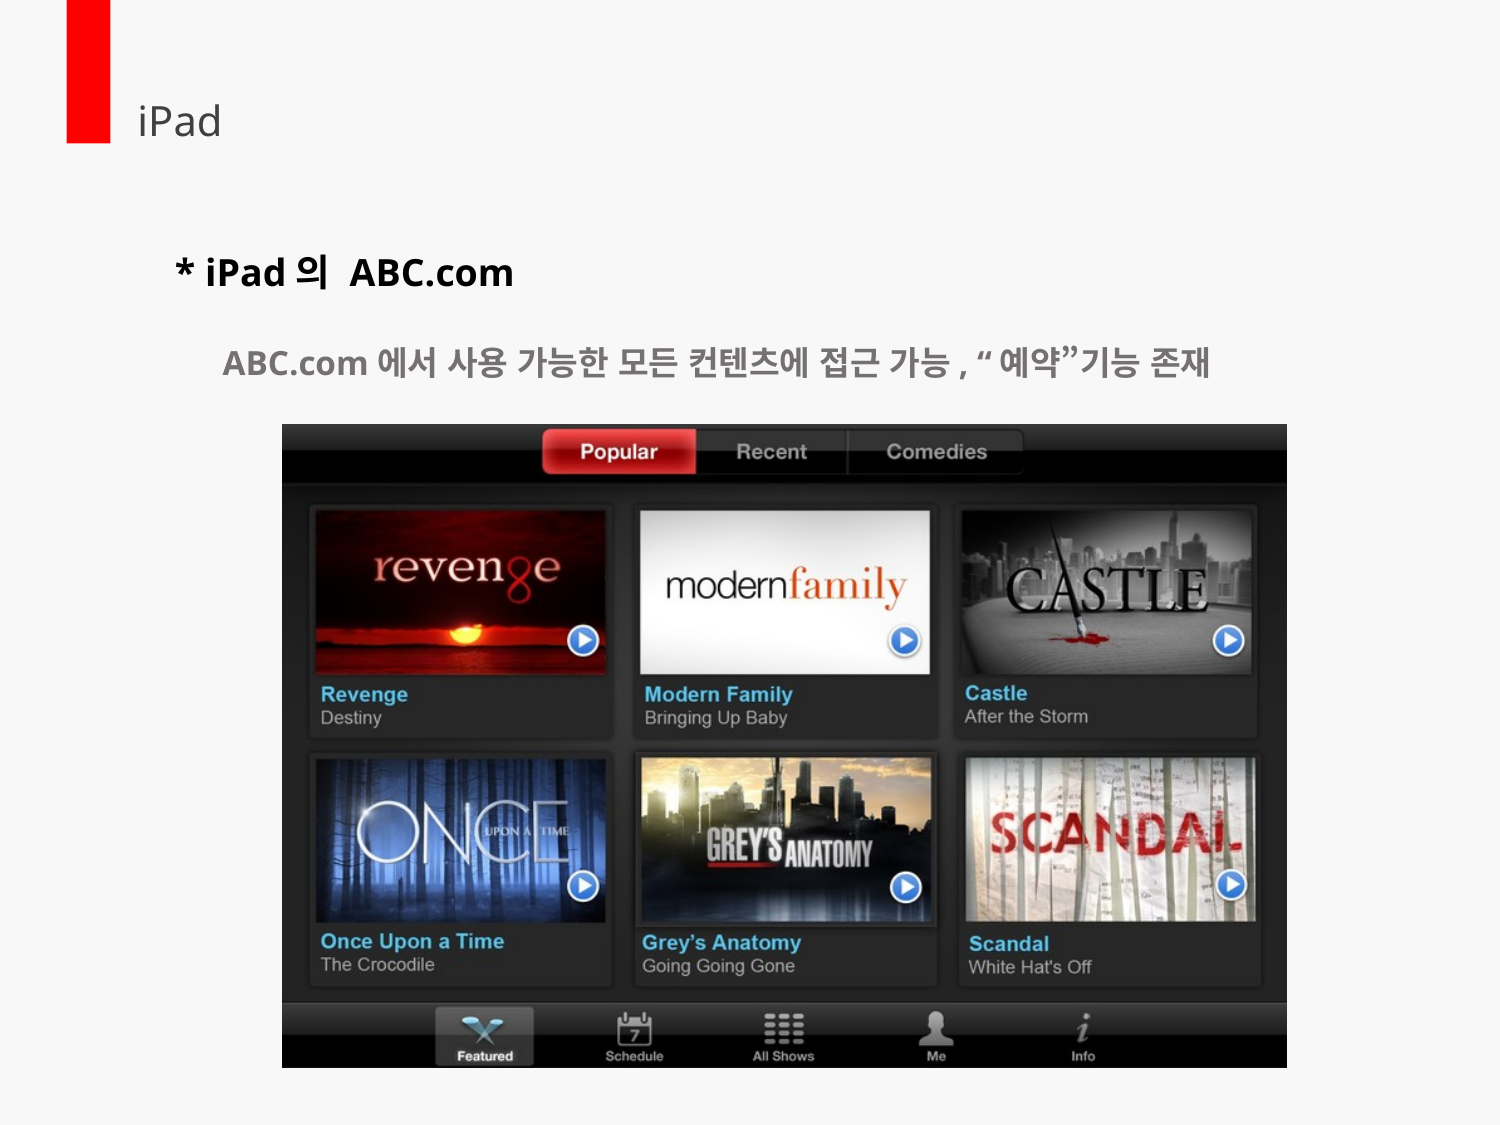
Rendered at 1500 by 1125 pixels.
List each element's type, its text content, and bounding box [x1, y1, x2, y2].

picture [282, 424, 1287, 1068]
text_box ABC.com에서 사용 가능한 모든 컨텐츠에 접근 가능, “예약”기능 존재 [208, 314, 1315, 390]
text_box * iPad의 ABC.com [160, 218, 697, 302]
text_box iPad [122, 87, 238, 153]
text_box [66, 0, 111, 144]
